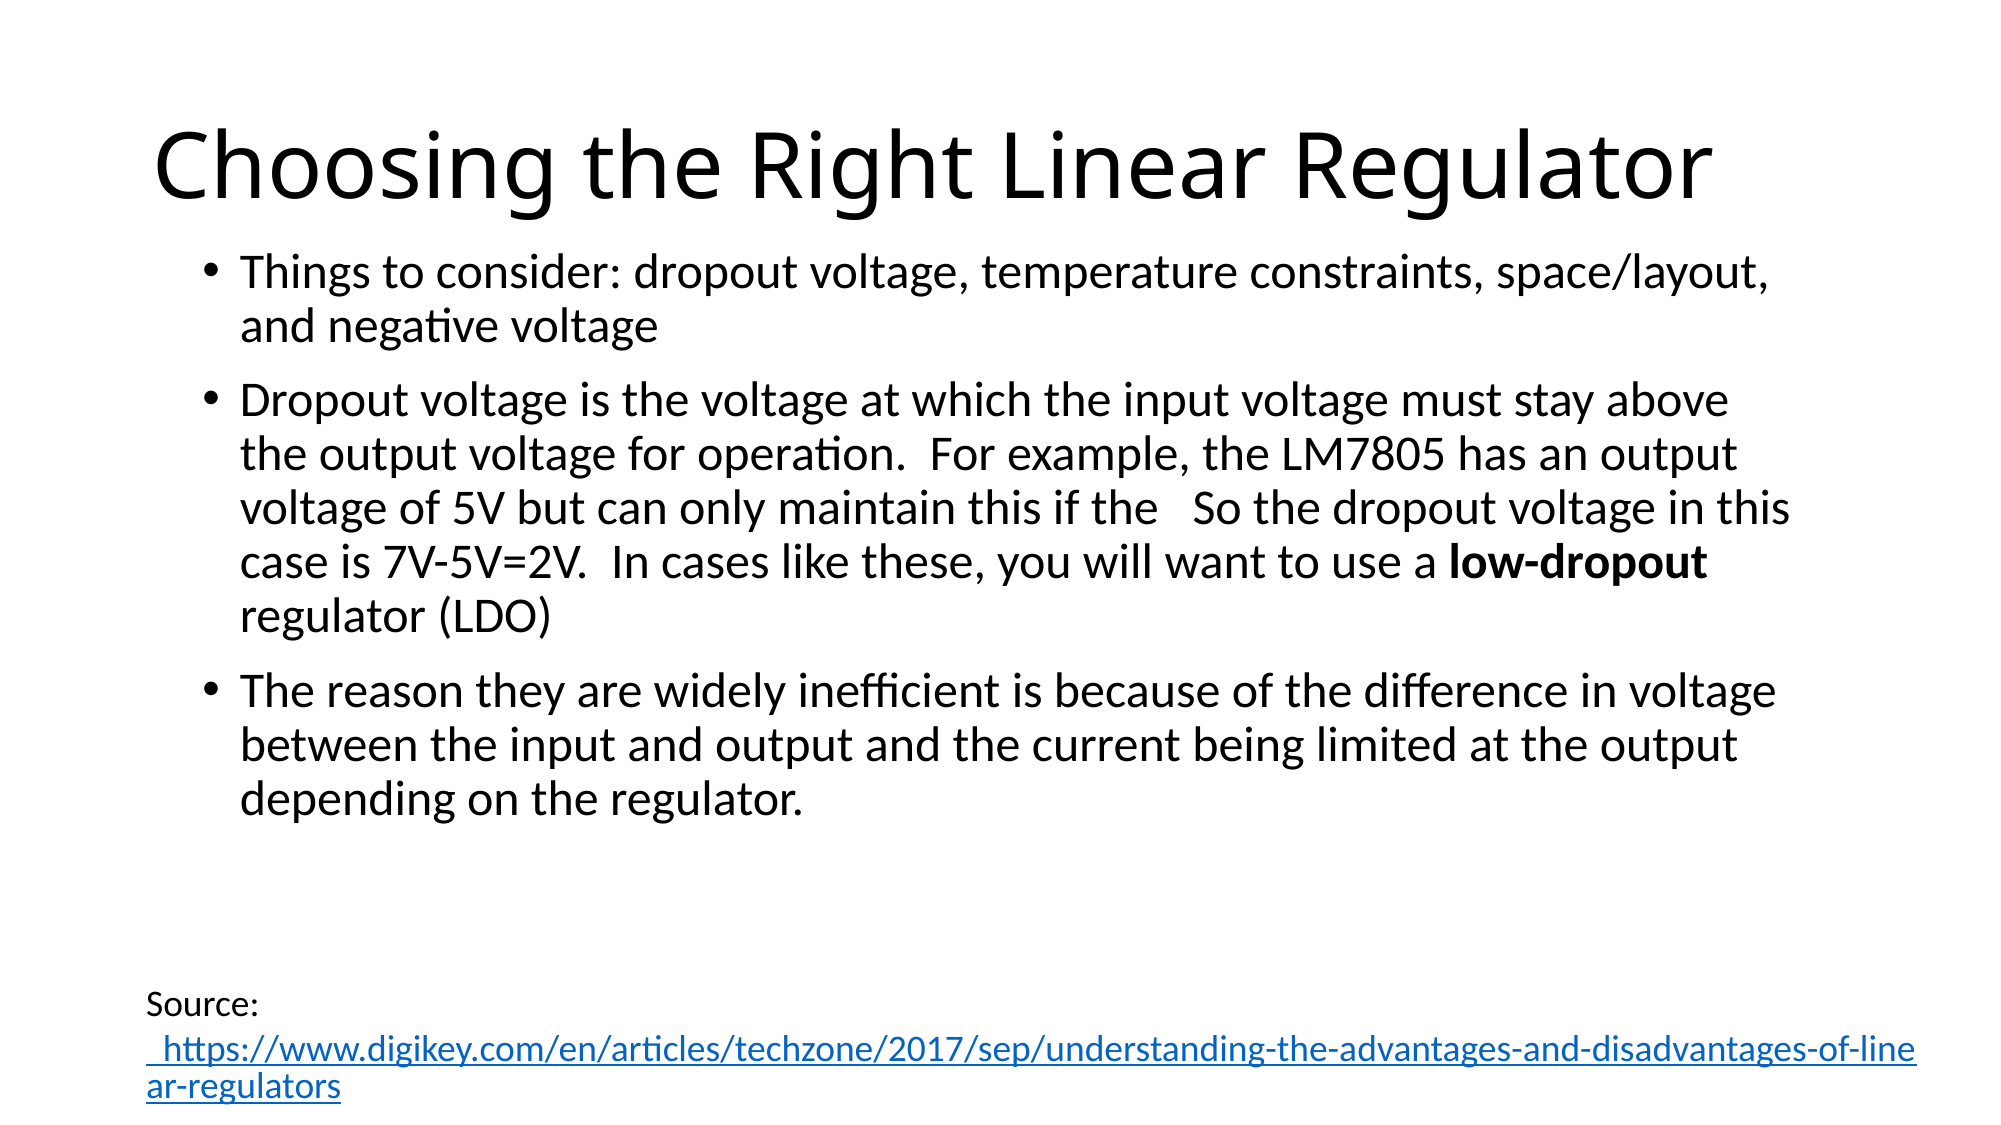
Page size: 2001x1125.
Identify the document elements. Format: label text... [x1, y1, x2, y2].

title Choosing the Right Linear Regulator [137, 59, 1863, 278]
text_box Source: https://www.digikey.com/en/articles/techzone/2017/sep/understanding-the-advantages-and-disadvantages-of-linear-regulators [131, 971, 1940, 1077]
